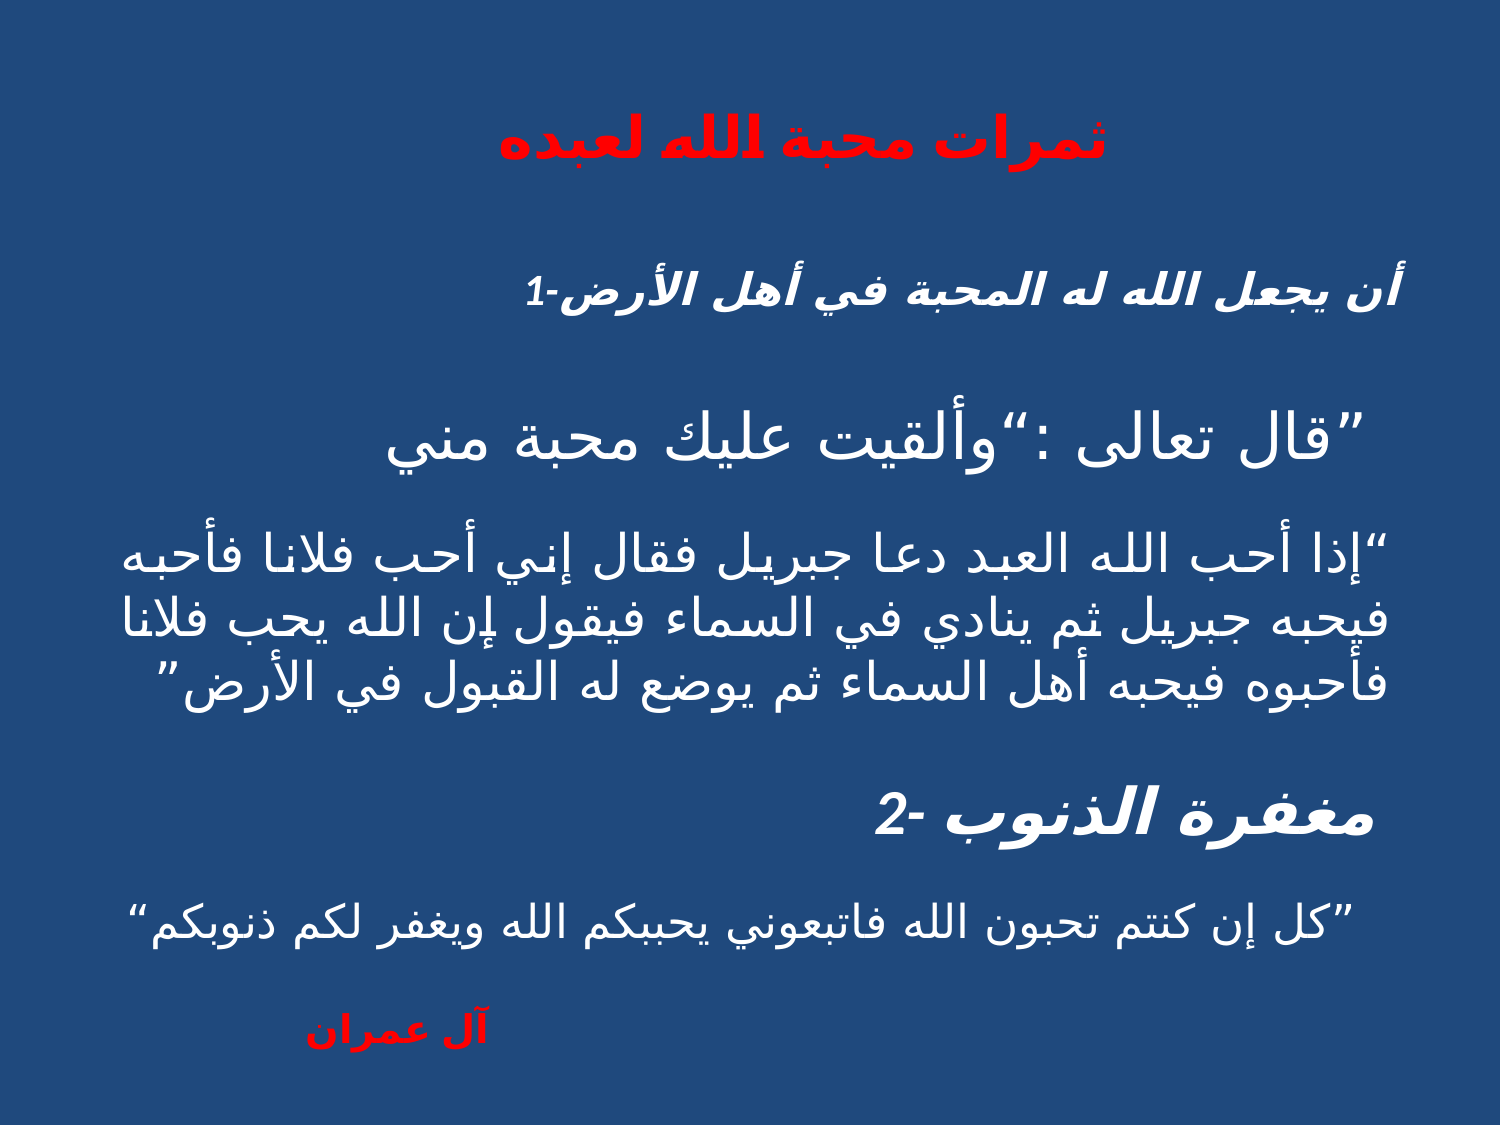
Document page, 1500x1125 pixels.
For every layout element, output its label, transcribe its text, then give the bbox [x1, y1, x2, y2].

text_box “إذا أحب الله العبد دعا جبريل فقال إني أحب فلانا فأحبه فيحبه جبريل ثم ينادي في السماء فيقول إن الله يحب فلانا فأحبوه فيحبه أهل السماء ثم يوضع له القبول في الأرض” [105, 480, 1407, 750]
text_box قال تعالى :“وألقيت عليك محبة مني” [187, 386, 1383, 481]
text_box آل عمران [246, 996, 504, 1061]
text_box 2- مغفرة الذنوب [843, 761, 1391, 856]
text_box 1-أن يجعل الله له المحبة في أهل الأرض [492, 234, 1414, 340]
text_box “كل إن كنتم تحبون الله فاتبعوني يحببكم الله ويغفر لكم ذنوبكم” [93, 855, 1371, 984]
text_box ثمرات محبة الله لعبده [421, 70, 1125, 200]
